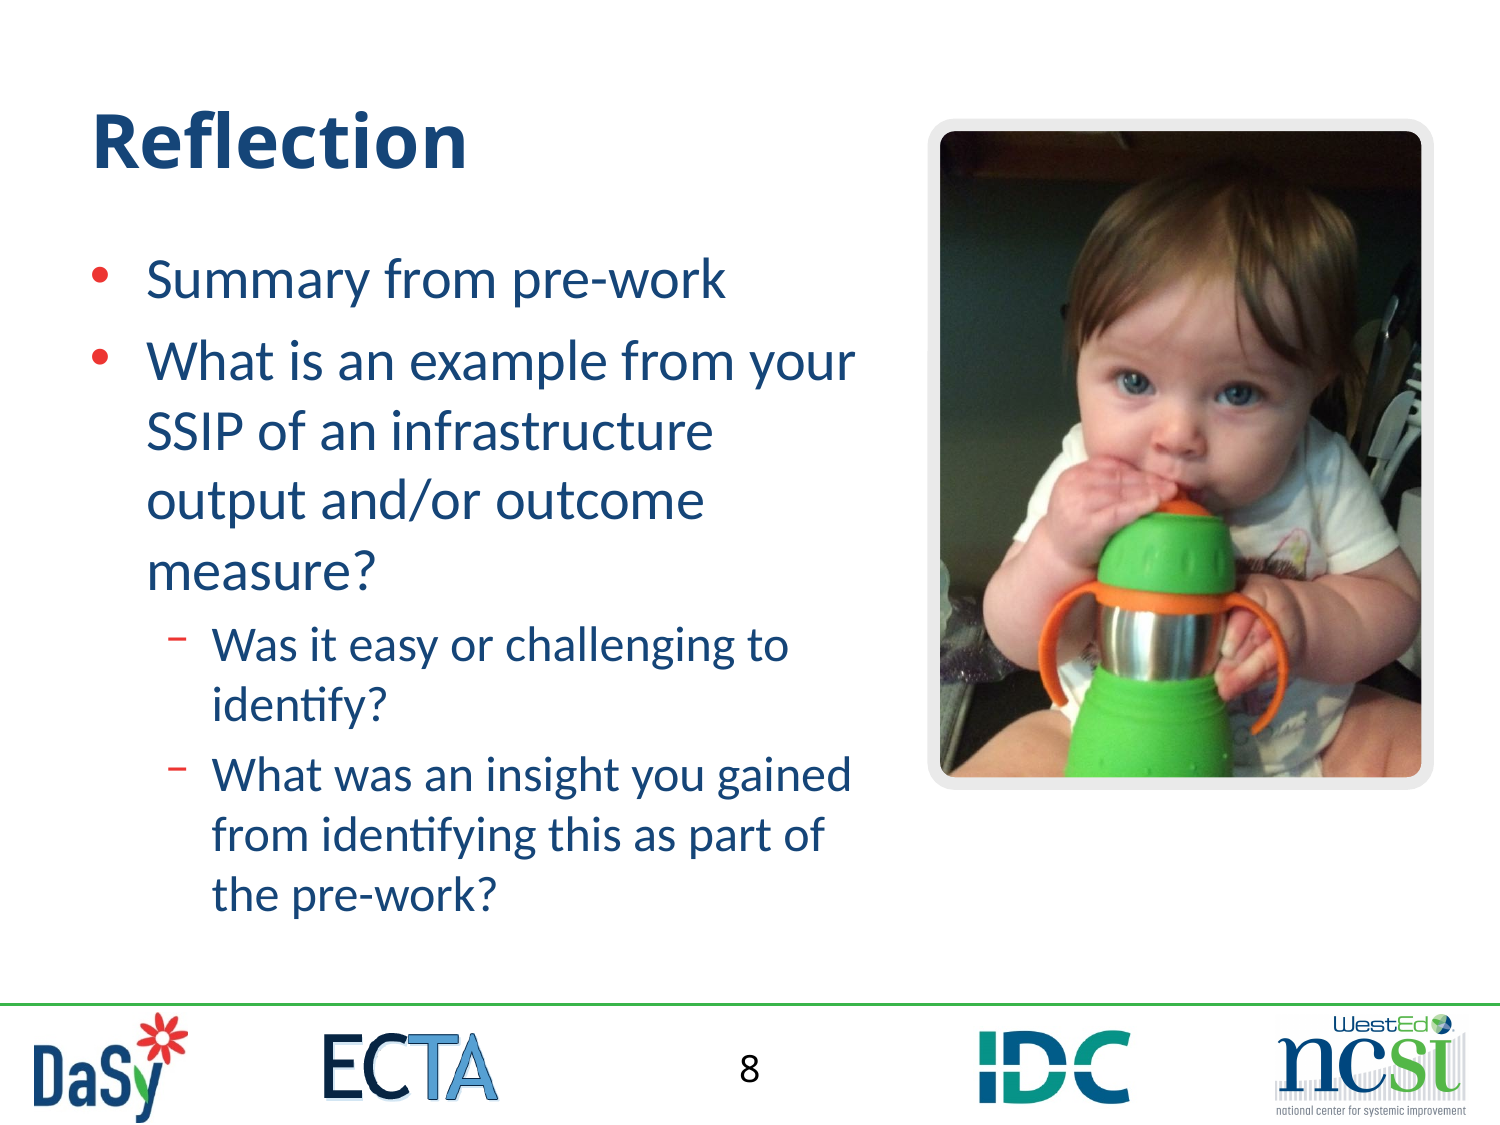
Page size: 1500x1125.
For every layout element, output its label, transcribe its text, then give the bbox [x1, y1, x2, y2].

picture [34, 1012, 188, 1123]
slide_number 8 [575, 1038, 925, 1098]
title Reflection [75, 45, 1425, 233]
list Summary from pre-work What is an example from your SSIP of an infrastructure output and/or outcome measure? Was it easy or challenging to identify? What was an insight you gained from identifying this as part of the pre-work? [75, 232, 888, 1005]
picture [1275, 1014, 1469, 1117]
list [933, 124, 1428, 784]
picture [973, 1026, 1138, 1109]
picture [324, 1033, 500, 1102]
